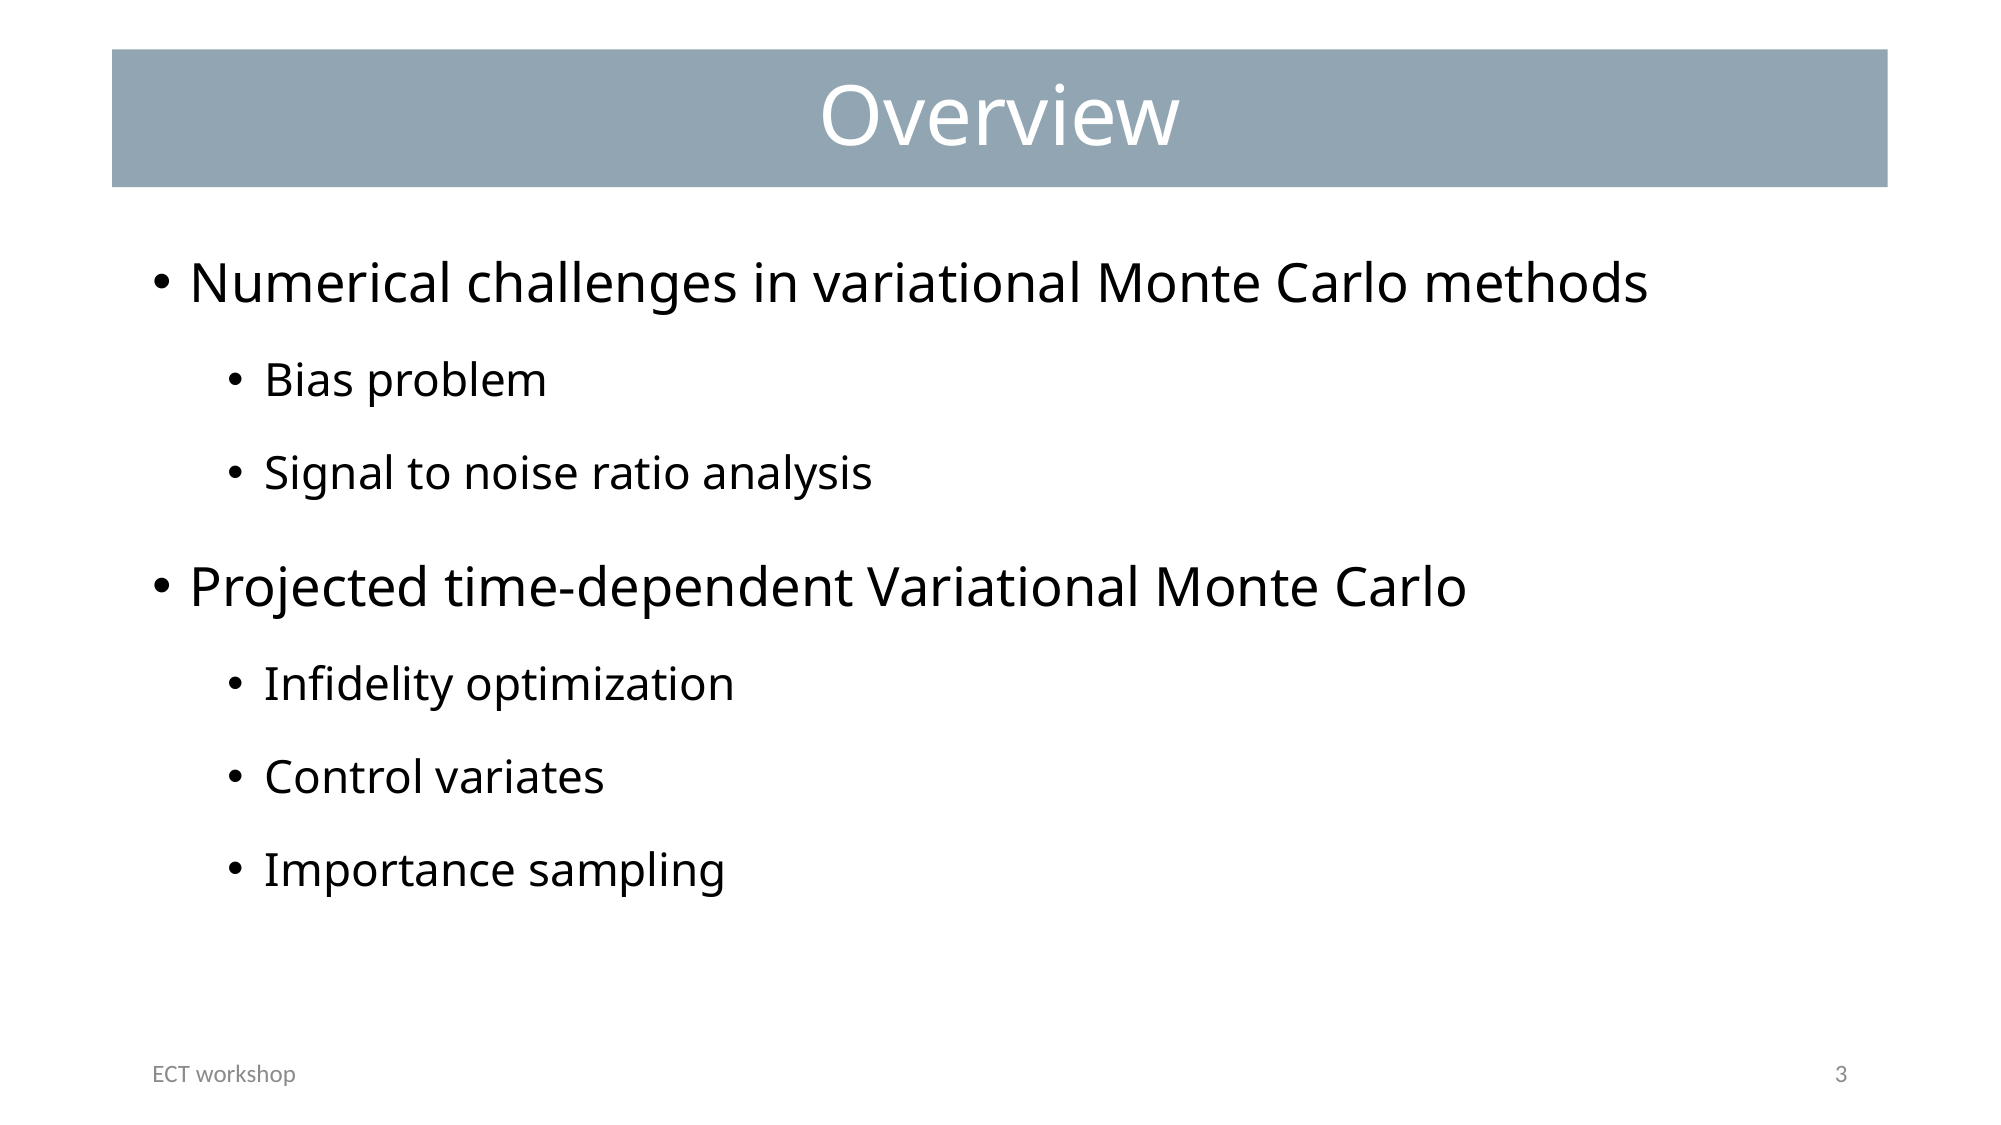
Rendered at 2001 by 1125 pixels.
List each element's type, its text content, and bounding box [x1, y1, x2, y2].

list Numerical challenges in variational Monte Carlo methods Bias problem Signal to noise ratio analysis Projected time-dependent Variational Monte Carlo Infidelity optimization Control variates Importance sampling [137, 208, 1863, 1014]
slide_number ECT workshop [137, 1042, 588, 1103]
slide_number 3 [1412, 1042, 1863, 1103]
title Overview [137, 49, 1863, 188]
text_box [111, 48, 1889, 188]
